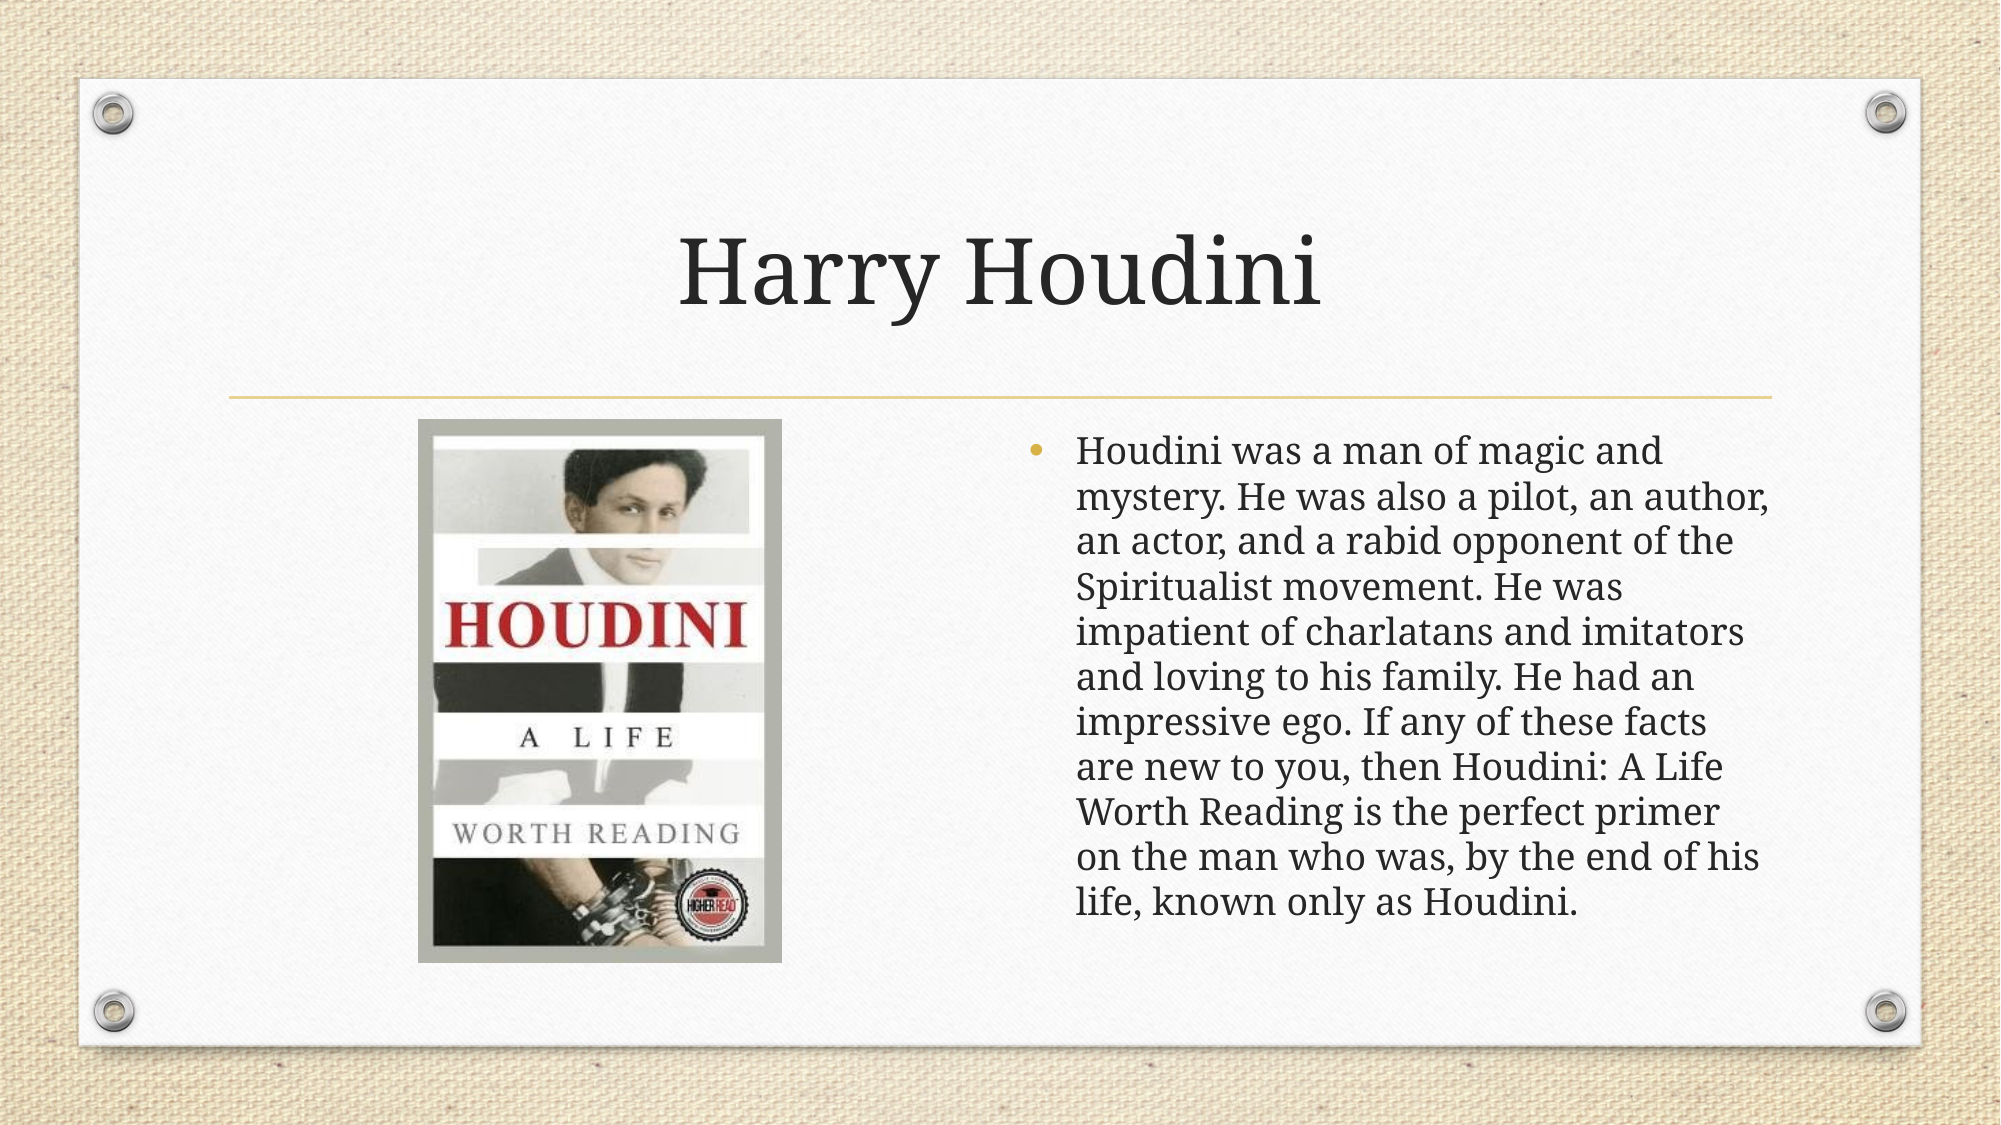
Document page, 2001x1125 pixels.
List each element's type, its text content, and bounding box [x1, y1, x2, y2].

title Harry Houdini [212, 161, 1788, 375]
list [418, 419, 782, 964]
list Houdini was a man of magic and mystery. He was also a pilot, an author, an actor, and a rabid opponent of the Spiritualist movement. He was impatient of charlatans and imitators and loving to his family. He had an impressive ego. If any of these facts are new to you, then Houdini: A Life Worth Reading is the perfect primer on the man who was, by the end of his life, known only as Houdini. [1013, 420, 1788, 963]
picture [0, 0, 2001, 1125]
